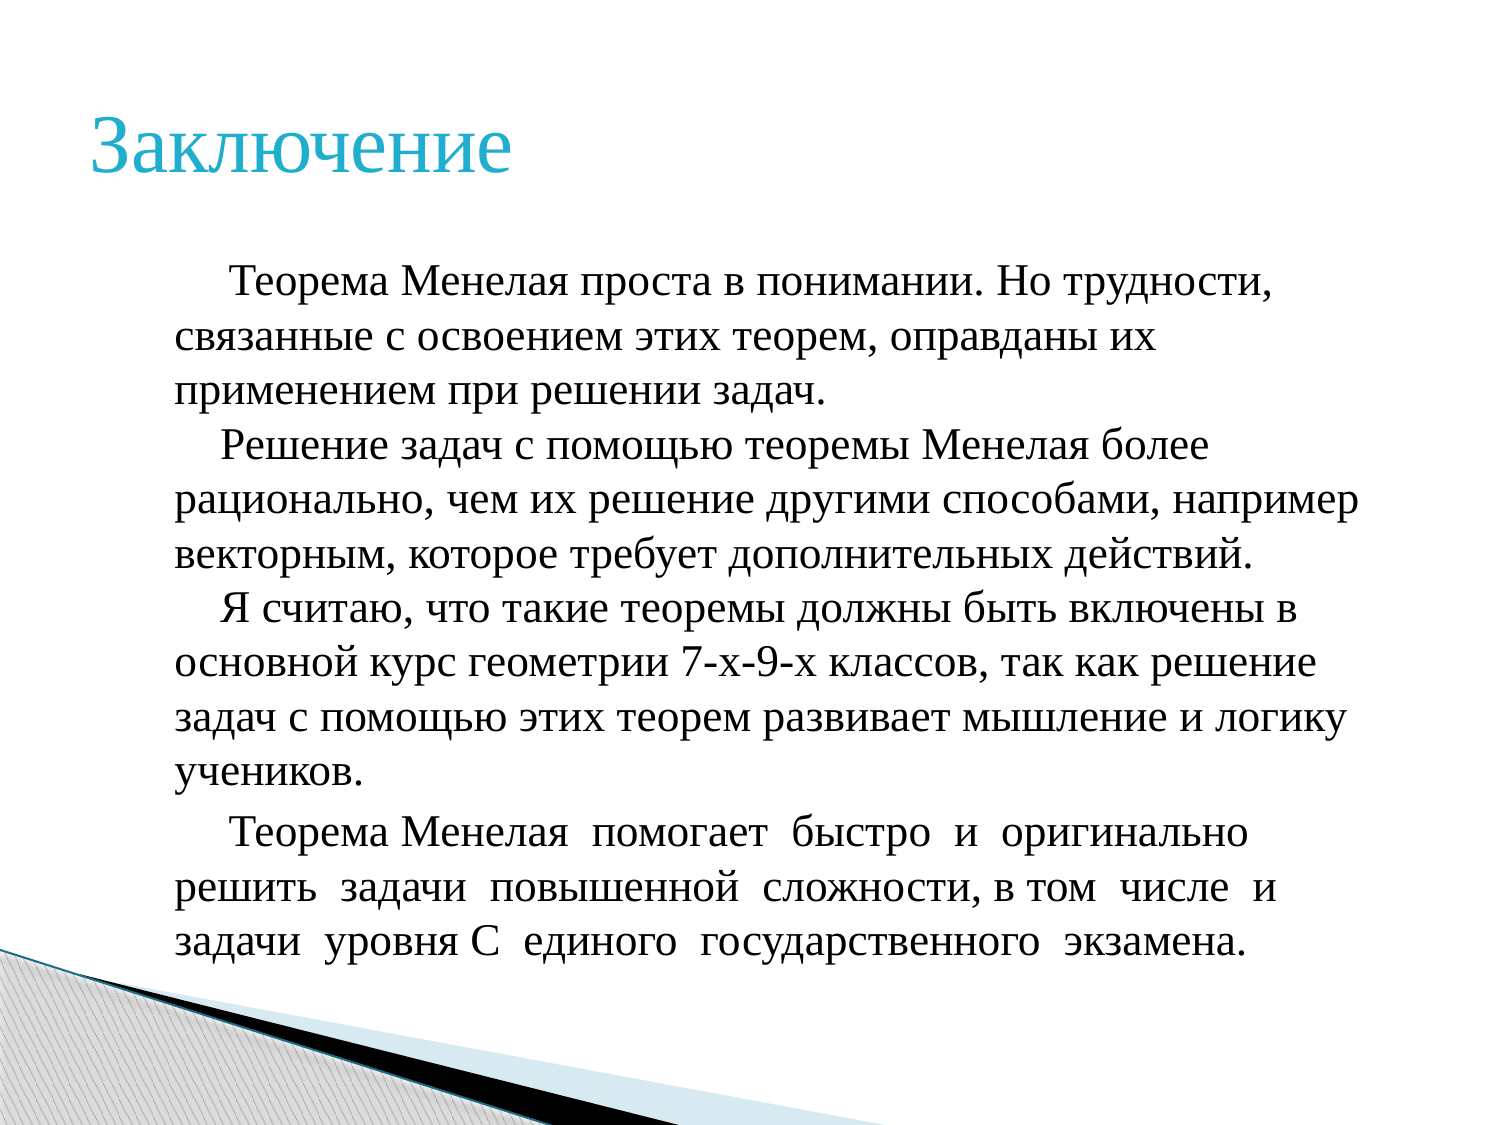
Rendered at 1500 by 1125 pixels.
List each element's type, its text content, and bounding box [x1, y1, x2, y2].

title Заключение [75, 45, 1425, 233]
list Теорема Менелая проста в понимании. Но трудности, связанные с освоением этих теорем, оправданы их применением при решении задач. Решение задач с помощью теоремы Менелая более рационально, чем их решение другими способами, например векторным, которое требует дополнительных действий. Я считаю, что такие теоремы должны быть включены в основной курс геометрии 7-х-9-х классов, так как решение задач с помощью этих теорем развивает мышление и логику учеников. Теорема Менелая помогает быстро и оригинально решить задачи повышенной сложности, в том числе и задачи уровня С единого государственного экзамена. [105, 243, 1425, 986]
